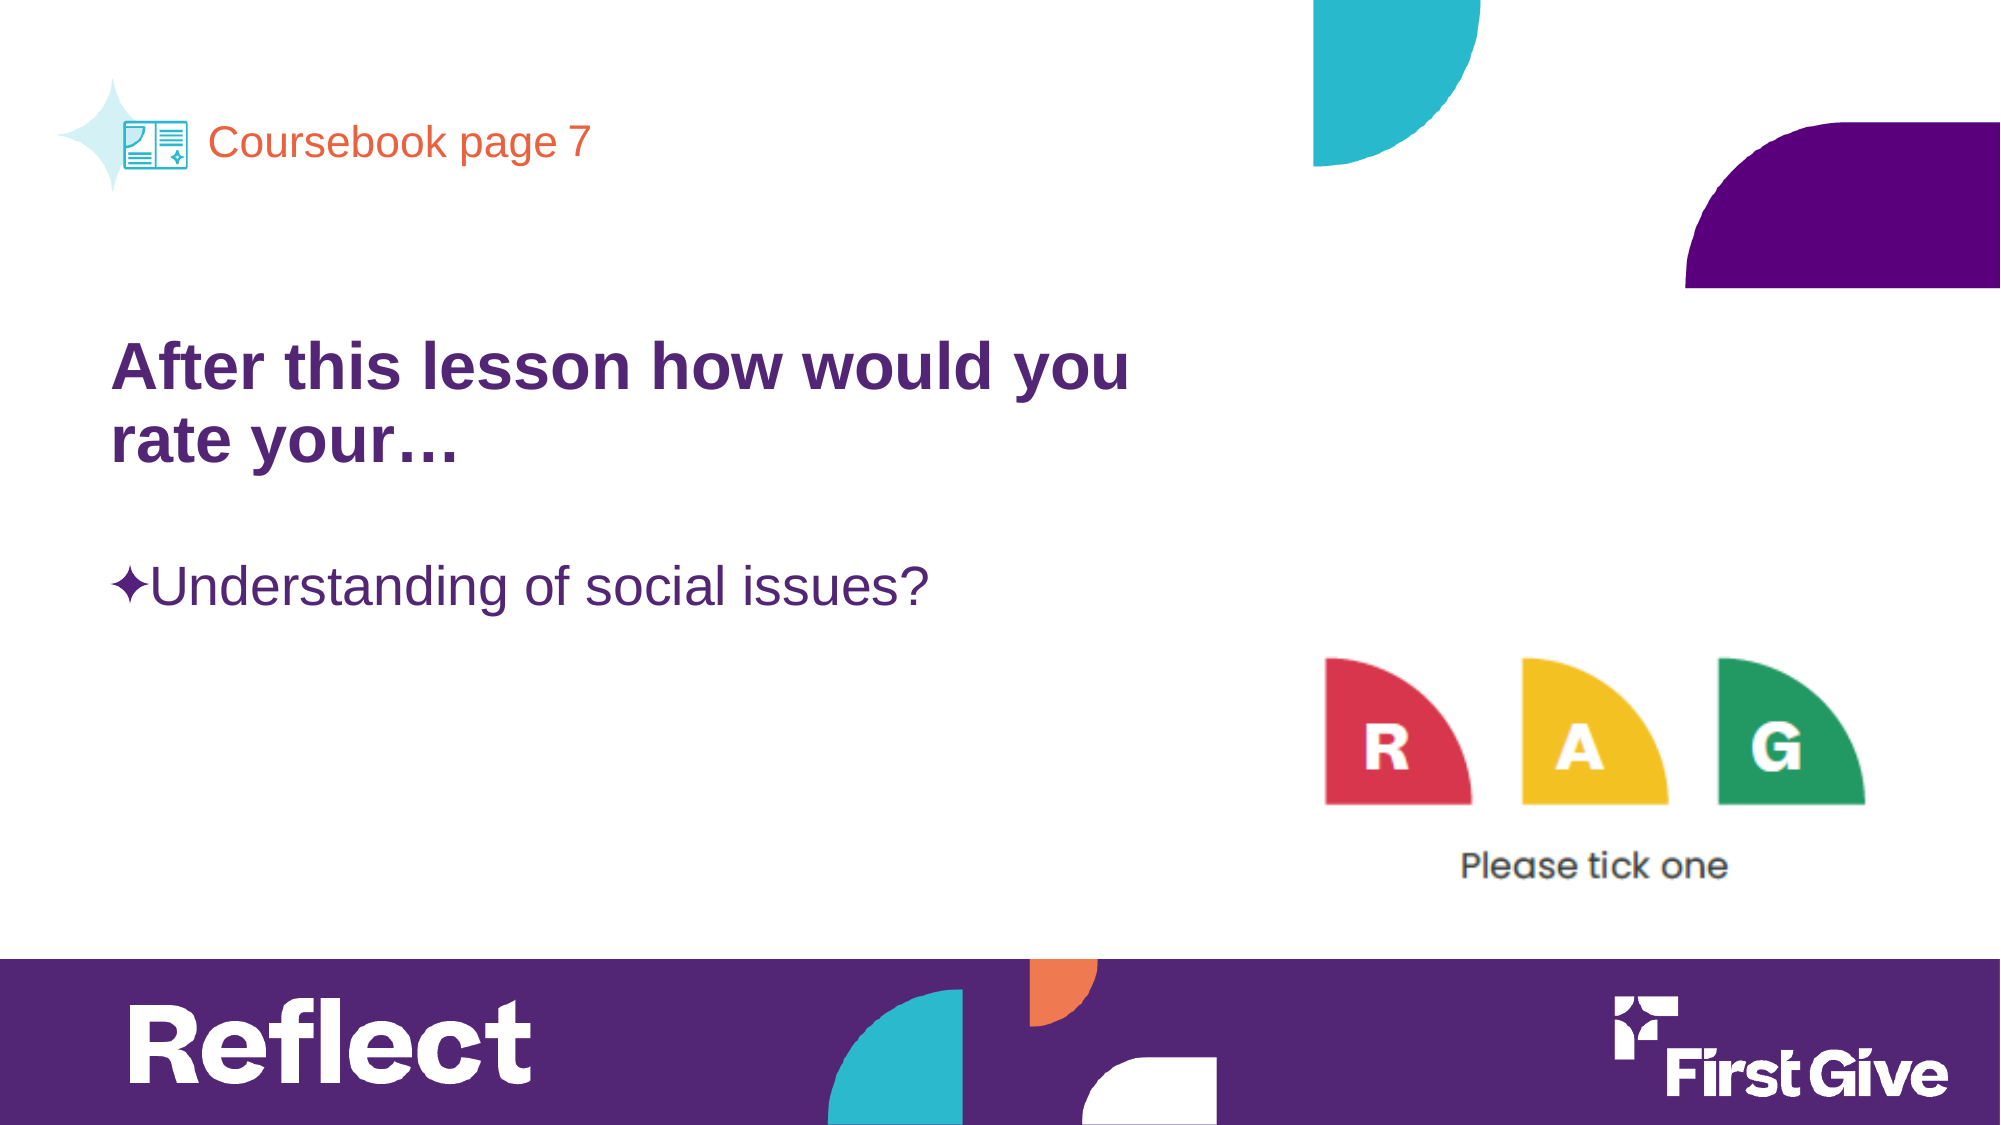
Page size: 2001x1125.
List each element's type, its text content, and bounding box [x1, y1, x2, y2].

list 7 [552, 111, 705, 168]
list After this lesson how would you rate your… Understanding of social issues? [95, 325, 1205, 855]
picture [0, 0, 2000, 1125]
